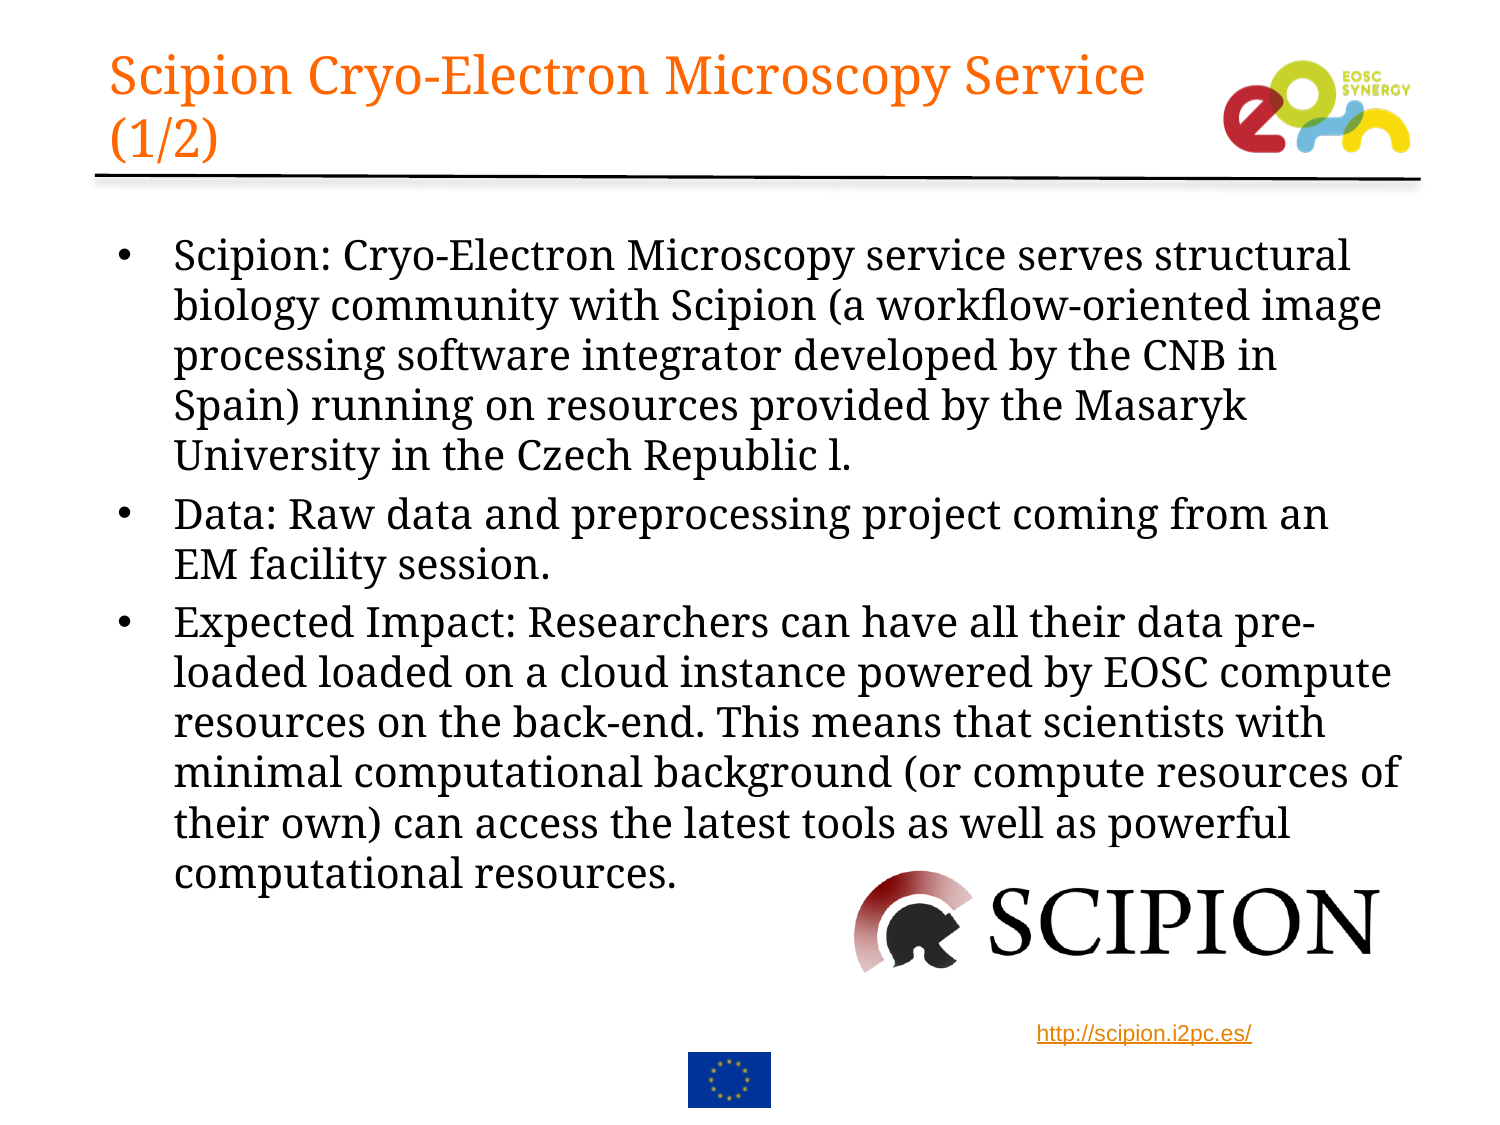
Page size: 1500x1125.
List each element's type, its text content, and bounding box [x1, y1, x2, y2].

picture [826, 846, 1421, 1004]
text_box http://scipion.i2pc.es/ [898, 1012, 1391, 1069]
list Scipion: Cryo-Electron Microscopy service serves structural biology community with Scipion (a workflow-oriented image processing software integrator developed by the CNB in Spain) running on resources provided by the Masaryk University in the Czech Republic l. Data: Raw data and preprocessing project coming from an EM facility session. Expected Impact: Researchers can have all their data pre-loaded loaded on a cloud instance powered by EOSC compute resources on the back-end. This means that scientists with minimal computational background (or compute resources of their own) can access the latest tools as well as powerful computational resources. [94, 221, 1421, 1023]
picture [688, 1052, 771, 1108]
title Scipion Cryo-Electron Microscopy Service (1/2) [94, 33, 1212, 176]
picture [1212, 33, 1421, 176]
